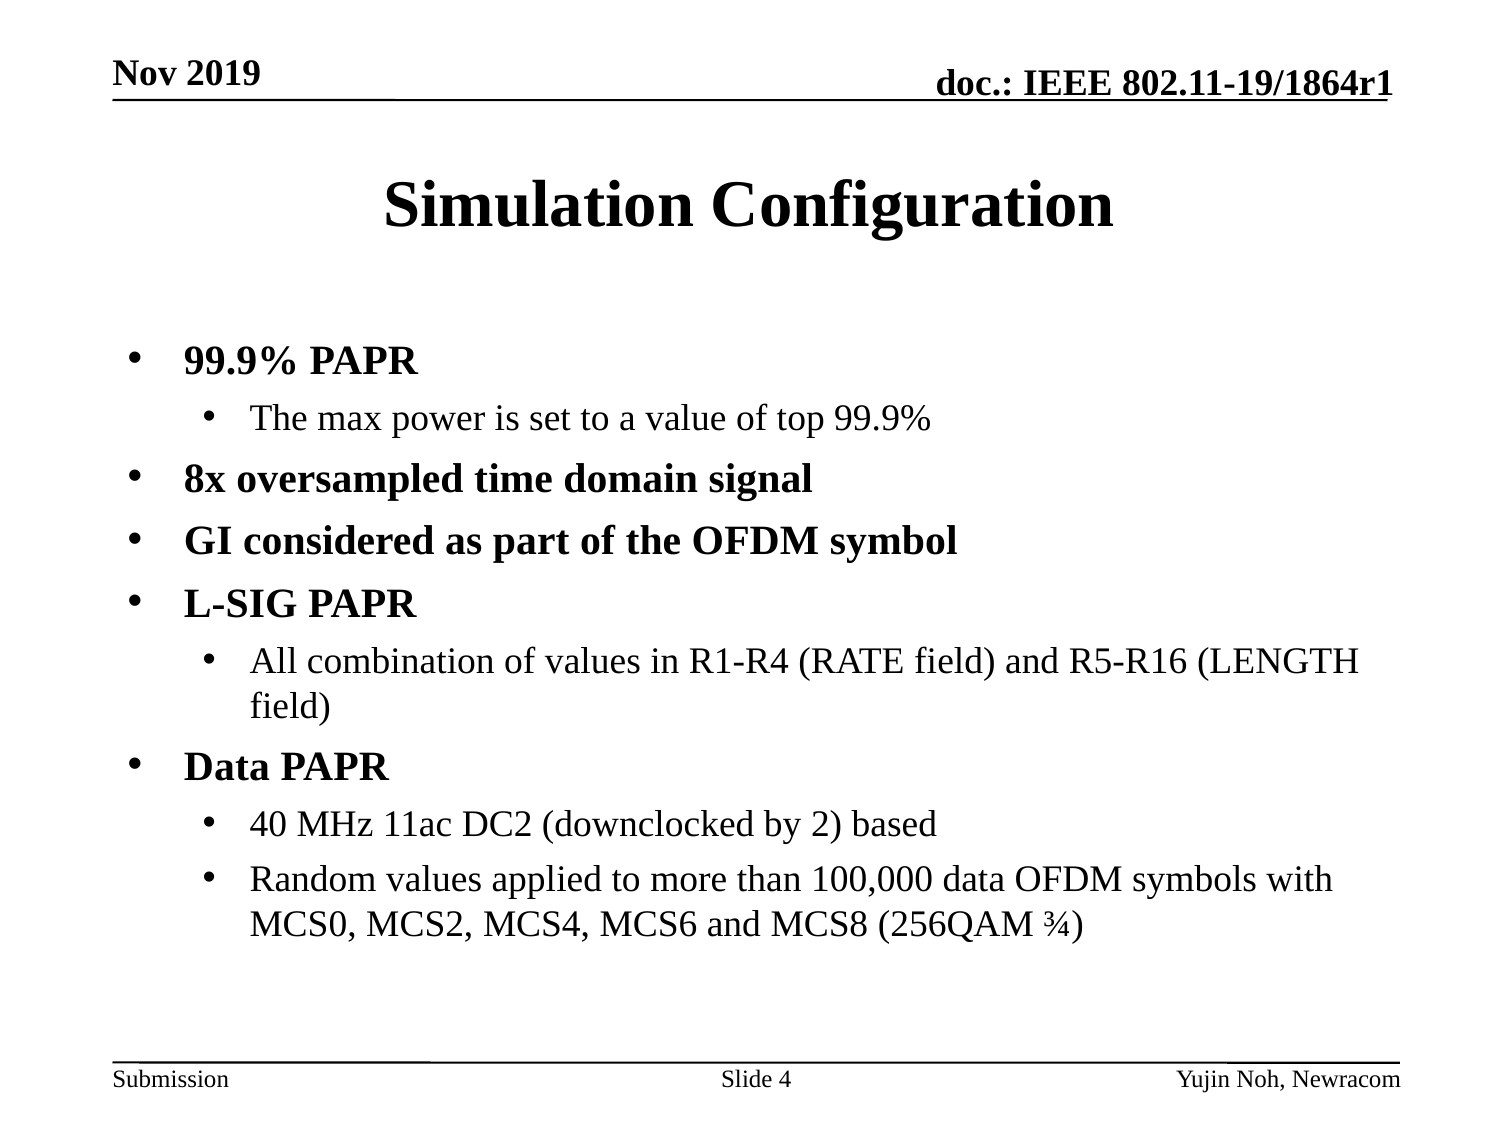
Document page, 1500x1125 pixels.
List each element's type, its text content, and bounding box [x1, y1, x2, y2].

slide_number Slide 4 [712, 1061, 800, 1123]
footer Yujin Noh, Newracom [878, 1061, 1402, 1093]
title Simulation Configuration [112, 112, 1388, 288]
list 99.9% PAPR The max power is set to a value of top 99.9% 8x oversampled time domain signal GI considered as part of the OFDM symbol L-SIG PAPR All combination of values in R1-R4 (RATE field) and R5-R16 (LENGTH field) Data PAPR 40 MHz 11ac DC2 (downclocked by 2) based Random values applied to more than 100,000 data OFDM symbols with MCS0, MCS2, MCS4, MCS6 and MCS8 (256QAM ¾) [112, 324, 1388, 1026]
